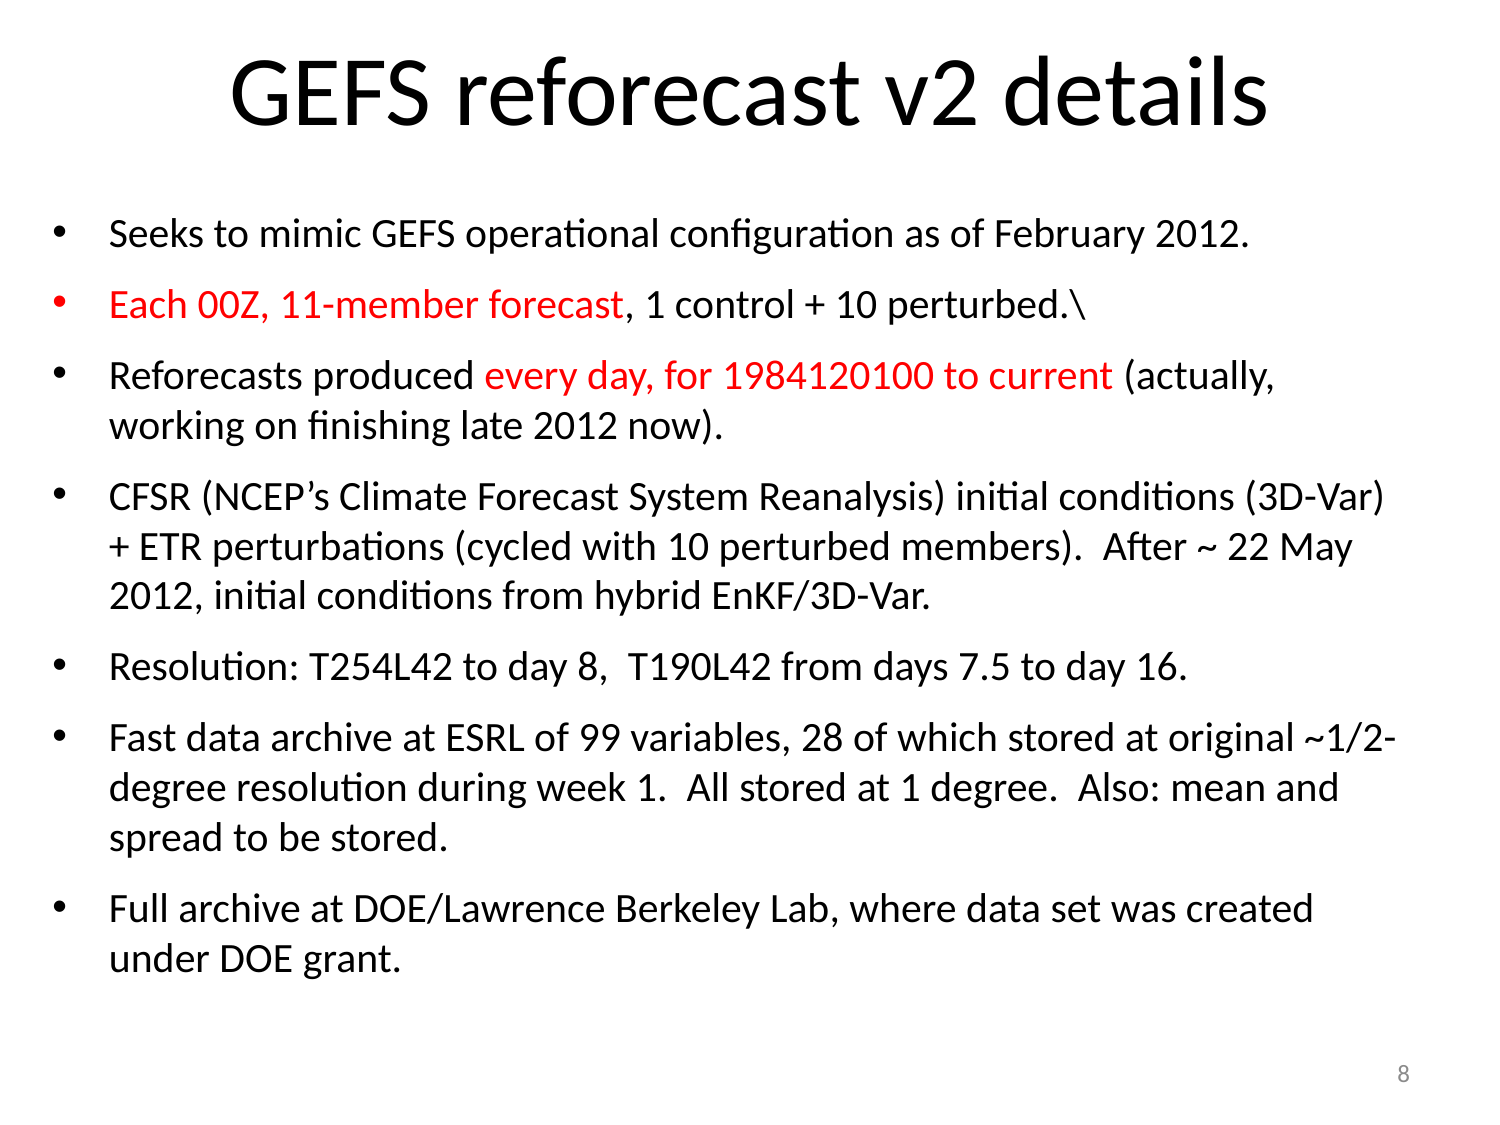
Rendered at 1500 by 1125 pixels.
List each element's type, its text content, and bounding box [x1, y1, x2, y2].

list Seeks to mimic GEFS operational configuration as of February 2012. Each 00Z, 11-member forecast, 1 control + 10 perturbed.\ Reforecasts produced every day, for 1984120100 to current (actually, working on finishing late 2012 now). CFSR (NCEP’s Climate Forecast System Reanalysis) initial conditions (3D-Var) + ETR perturbations (cycled with 10 perturbed members). After ~ 22 May 2012, initial conditions from hybrid EnKF/3D-Var. Resolution: T254L42 to day 8, T190L42 from days 7.5 to day 16. Fast data archive at ESRL of 99 variables, 28 of which stored at original ~1/2-degree resolution during week 1. All stored at 1 degree. Also: mean and spread to be stored. Full archive at DOE/Lawrence Berkeley Lab, where data set was created under DOE grant. [37, 198, 1425, 1043]
title GEFS reforecast v2 details [75, 16, 1425, 155]
slide_number 8 [1074, 1042, 1425, 1103]
